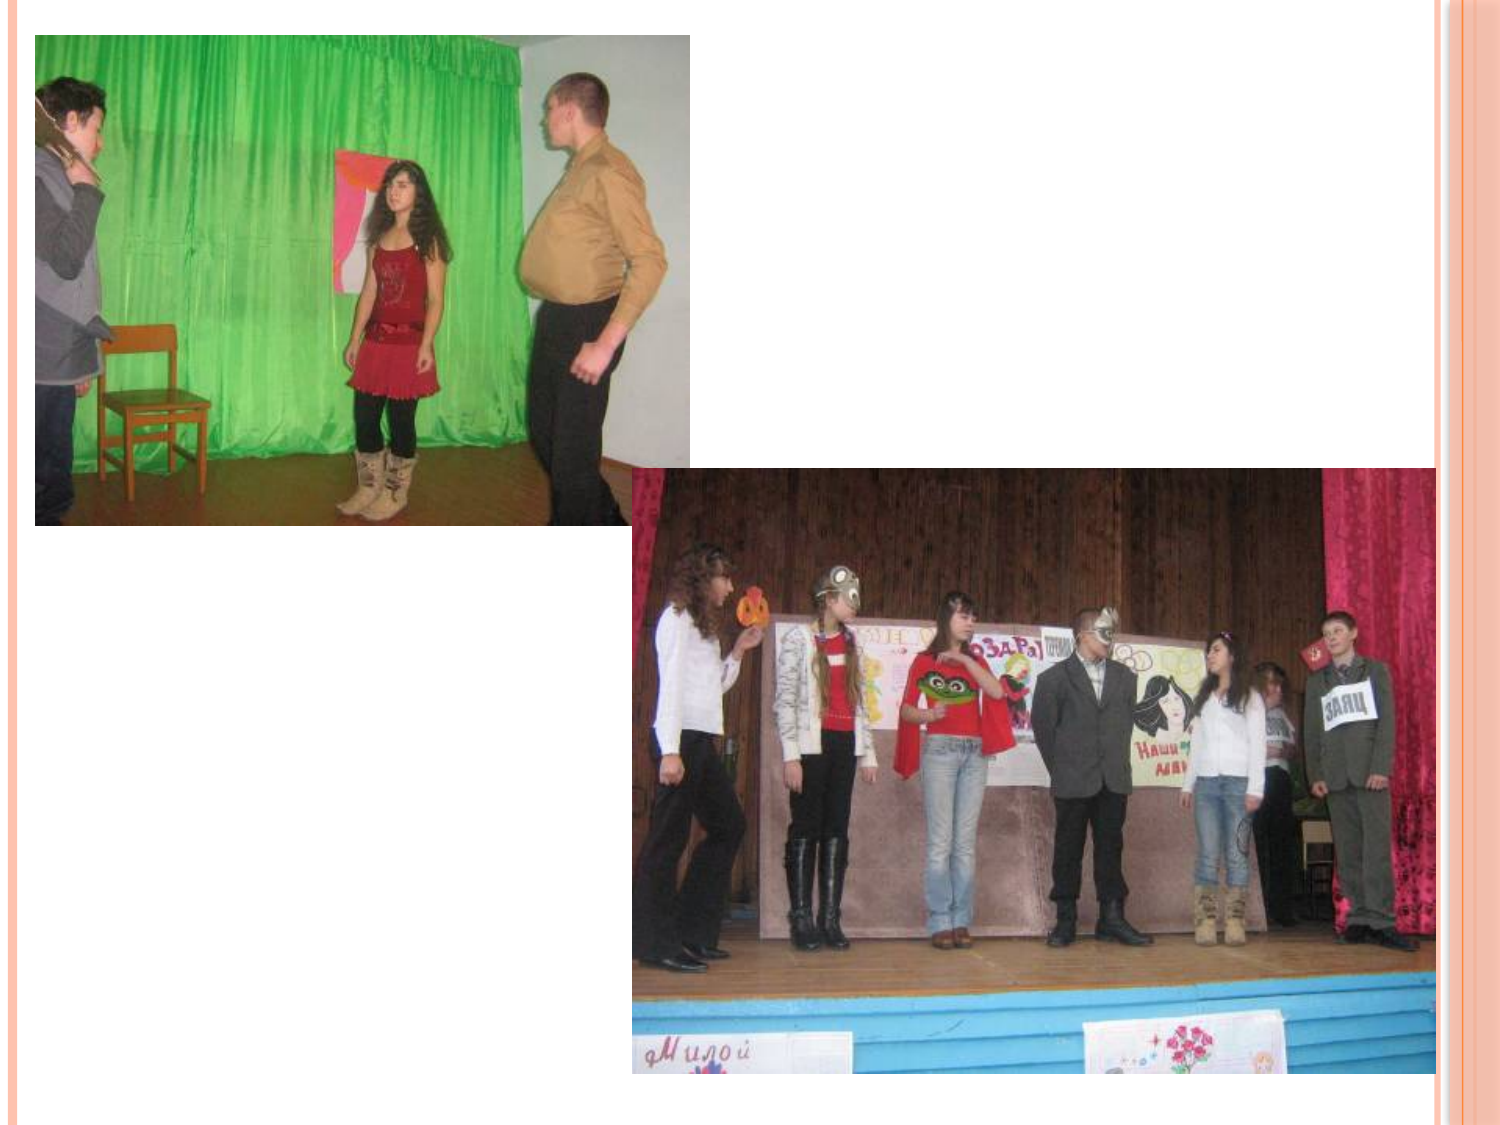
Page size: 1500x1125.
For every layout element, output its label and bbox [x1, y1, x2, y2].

picture [34, 34, 1437, 1074]
